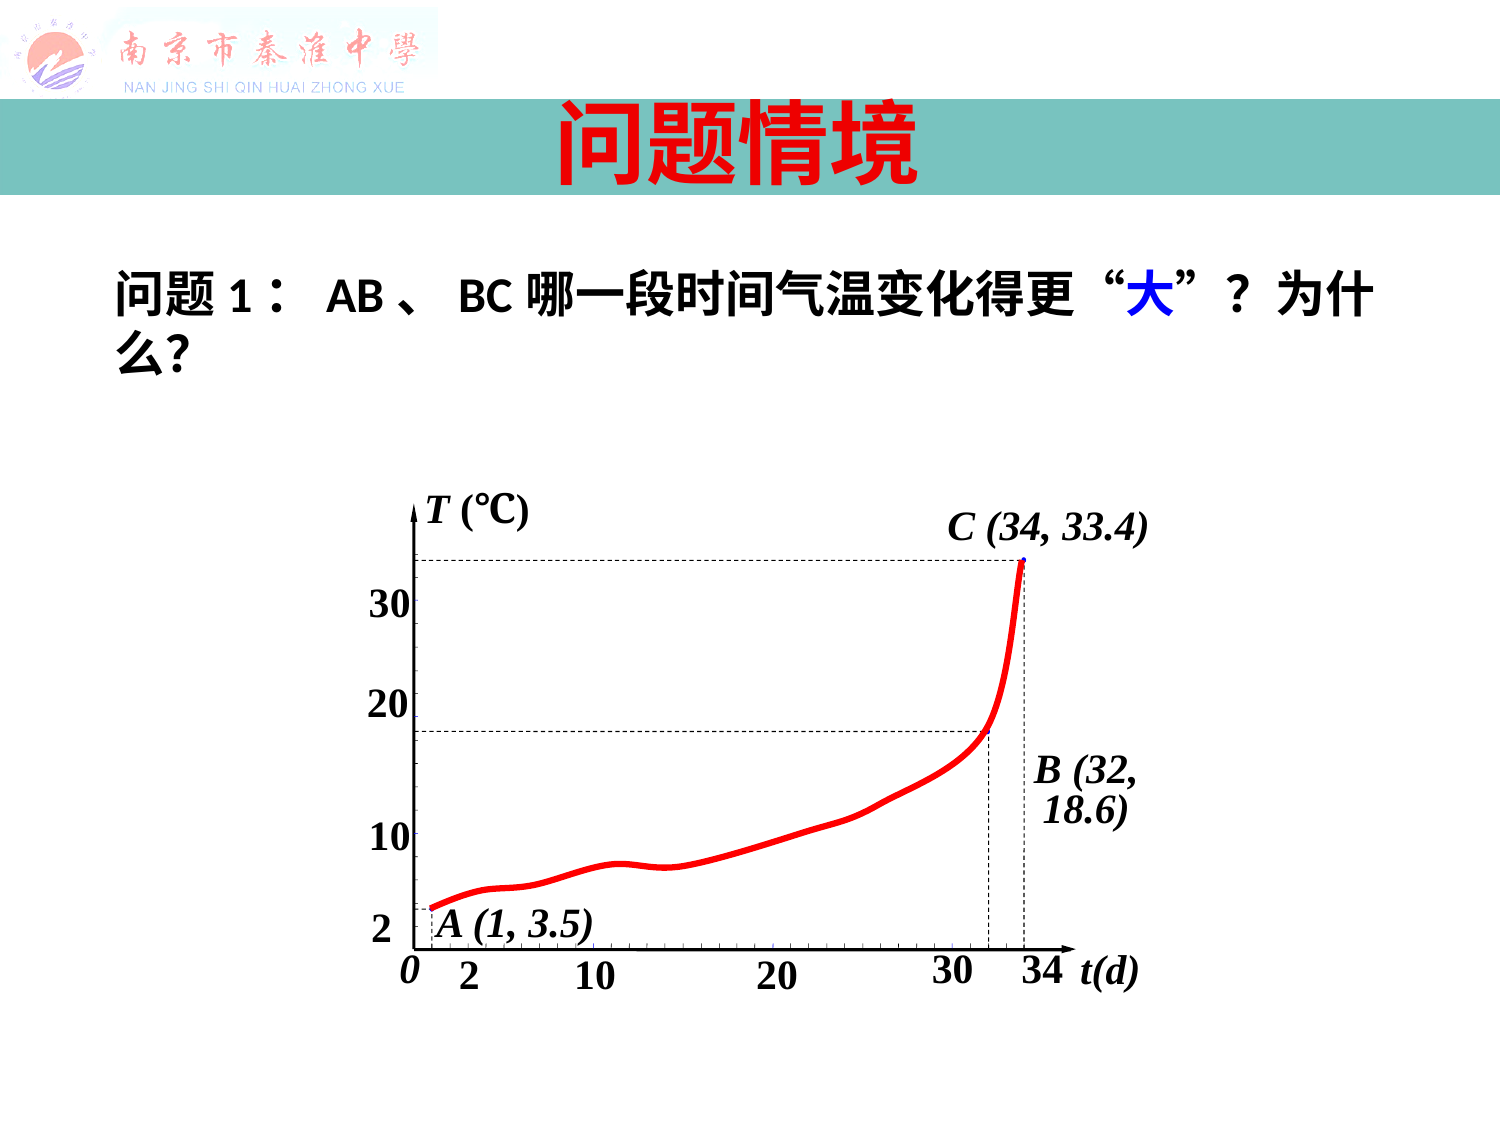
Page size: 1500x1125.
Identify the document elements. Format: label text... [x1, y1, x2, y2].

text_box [359, 491, 1188, 998]
text_box 问题1：AB、BC哪一段时间气温变化得更“大”？为什么？ [100, 255, 1412, 390]
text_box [0, 7, 1500, 196]
